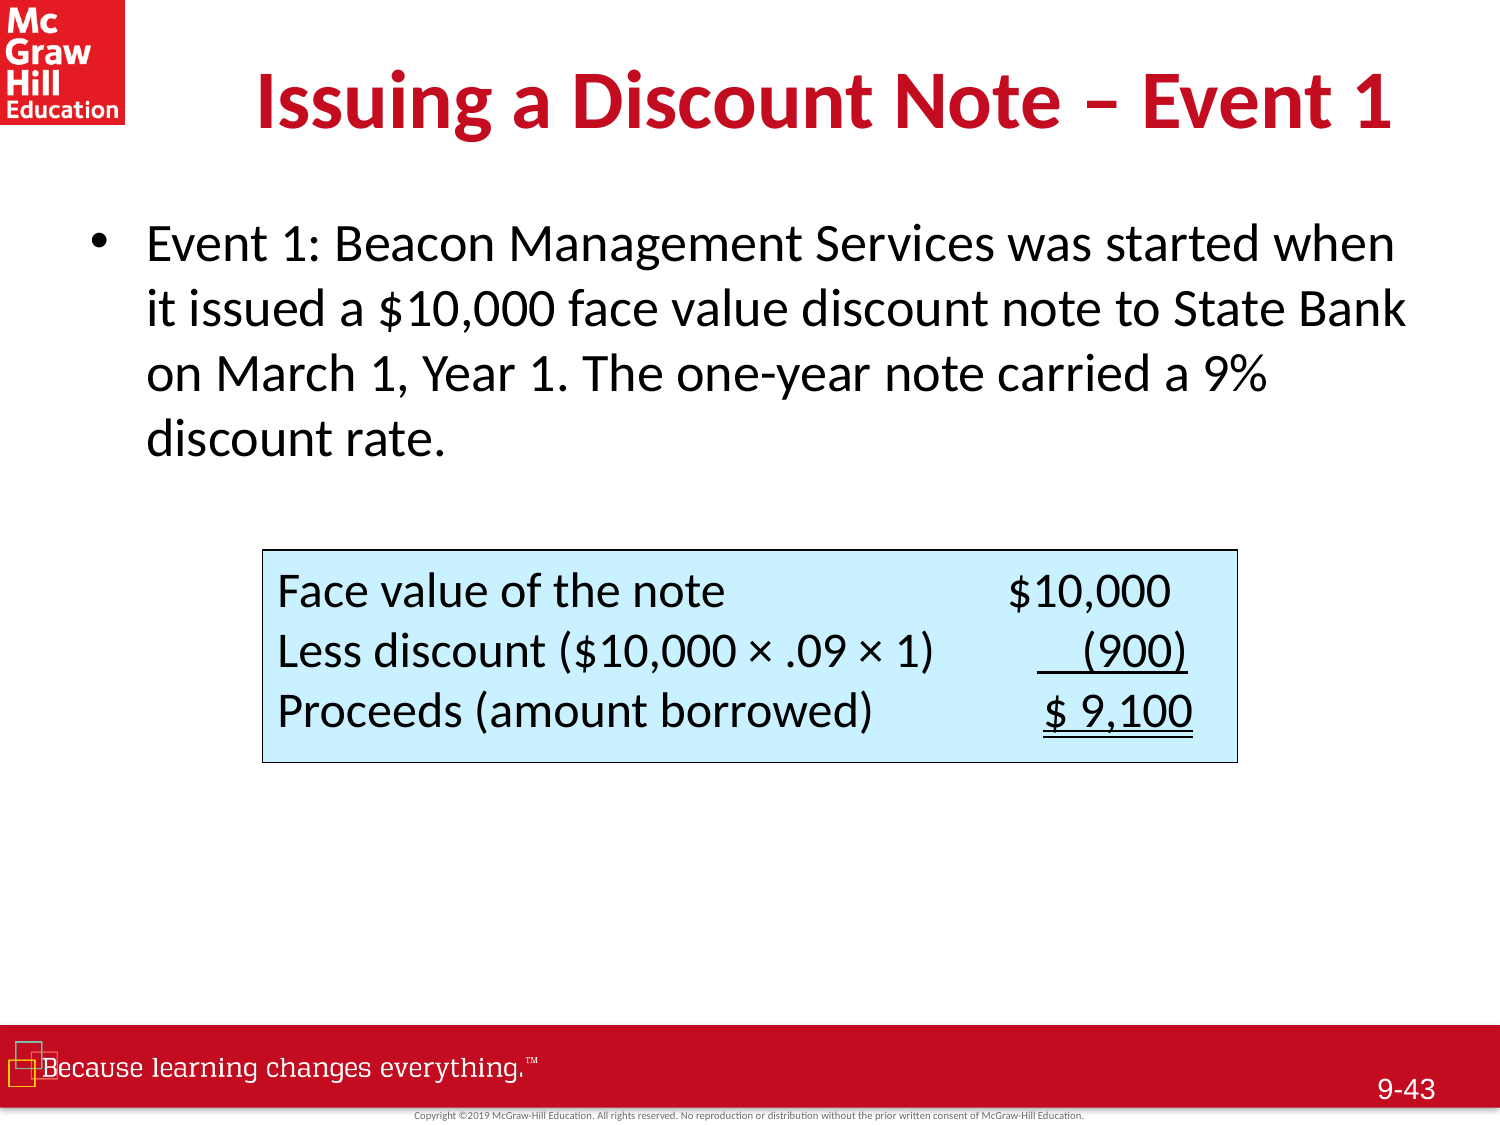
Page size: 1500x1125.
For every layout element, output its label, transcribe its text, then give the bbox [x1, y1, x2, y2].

list Event 1: Beacon Management Services was started when it issued a $10,000 face value discount note to State Bank on March 1, Year 1. The one-year note carried a 9% discount rate. [75, 200, 1425, 975]
title Issuing a Discount Note – Event 1 [150, 37, 1500, 138]
picture [8, 1041, 538, 1087]
picture [0, 0, 125, 125]
slide_number 9-42 [1362, 1062, 1500, 1125]
text_box Face value of the note $10,000 Less discount ($10,000 × .09 × 1) (900) Proceeds (amount borrowed) $ 9,100 [262, 549, 1238, 763]
